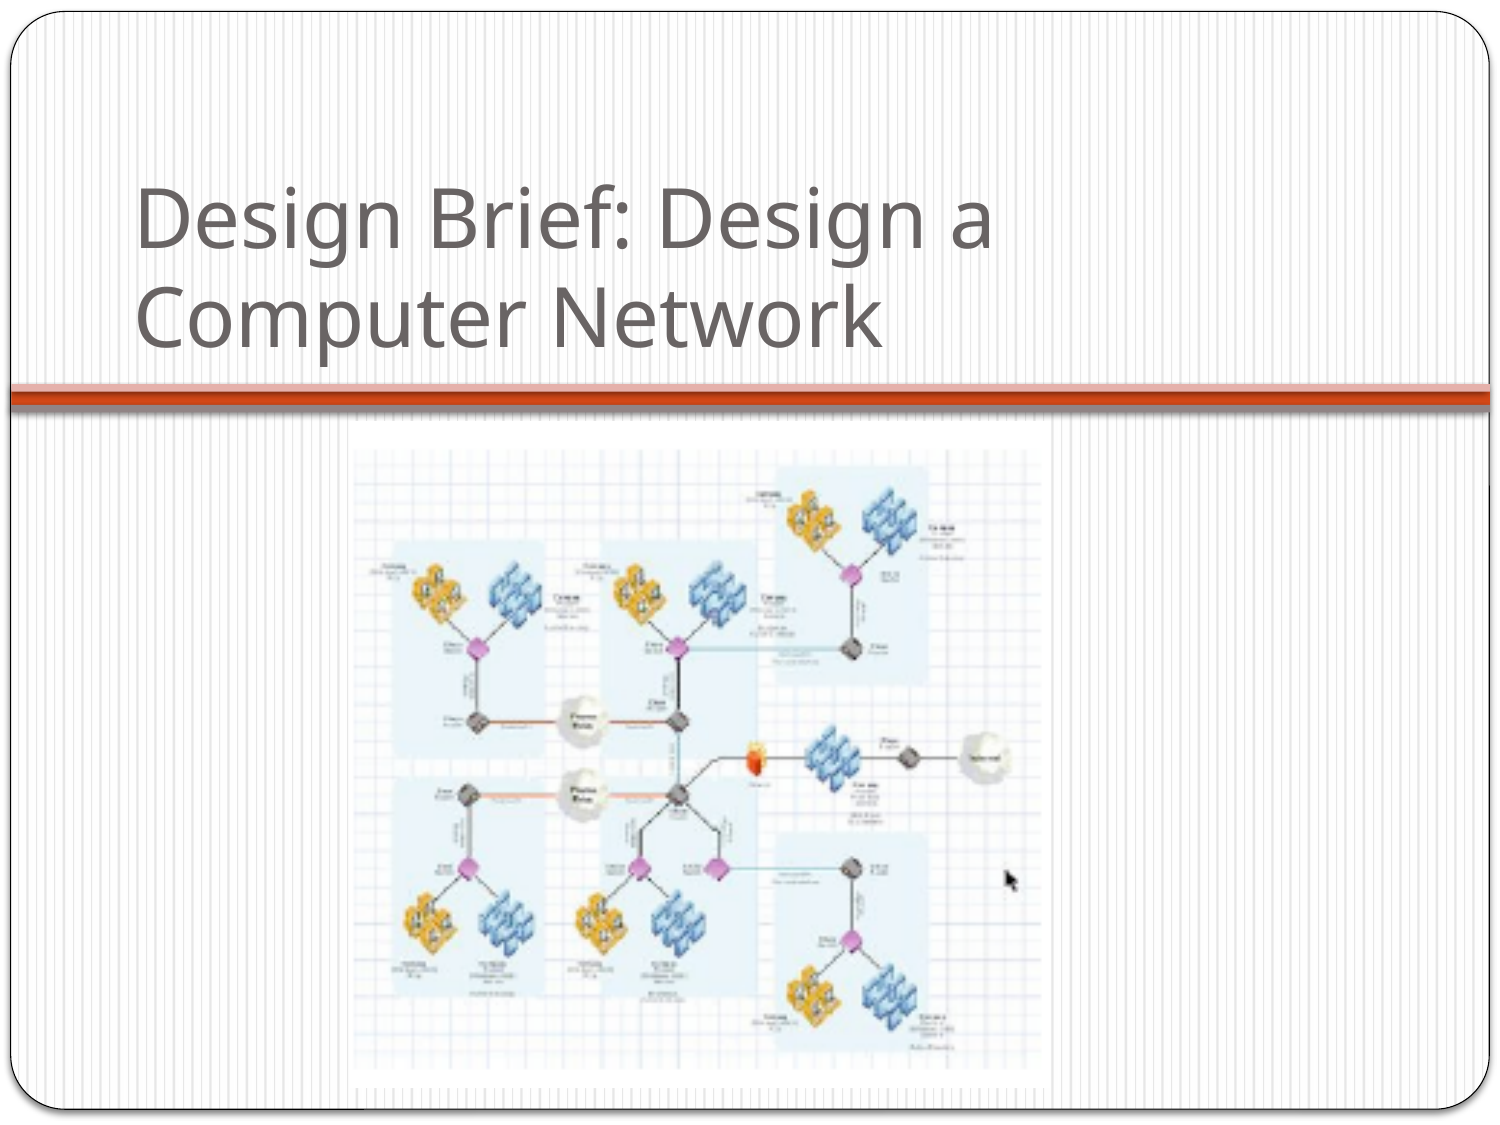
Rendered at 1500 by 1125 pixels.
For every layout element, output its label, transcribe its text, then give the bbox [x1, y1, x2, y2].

picture [349, 421, 1051, 1088]
title Design Brief: Design a Computer Network [118, 156, 1394, 380]
